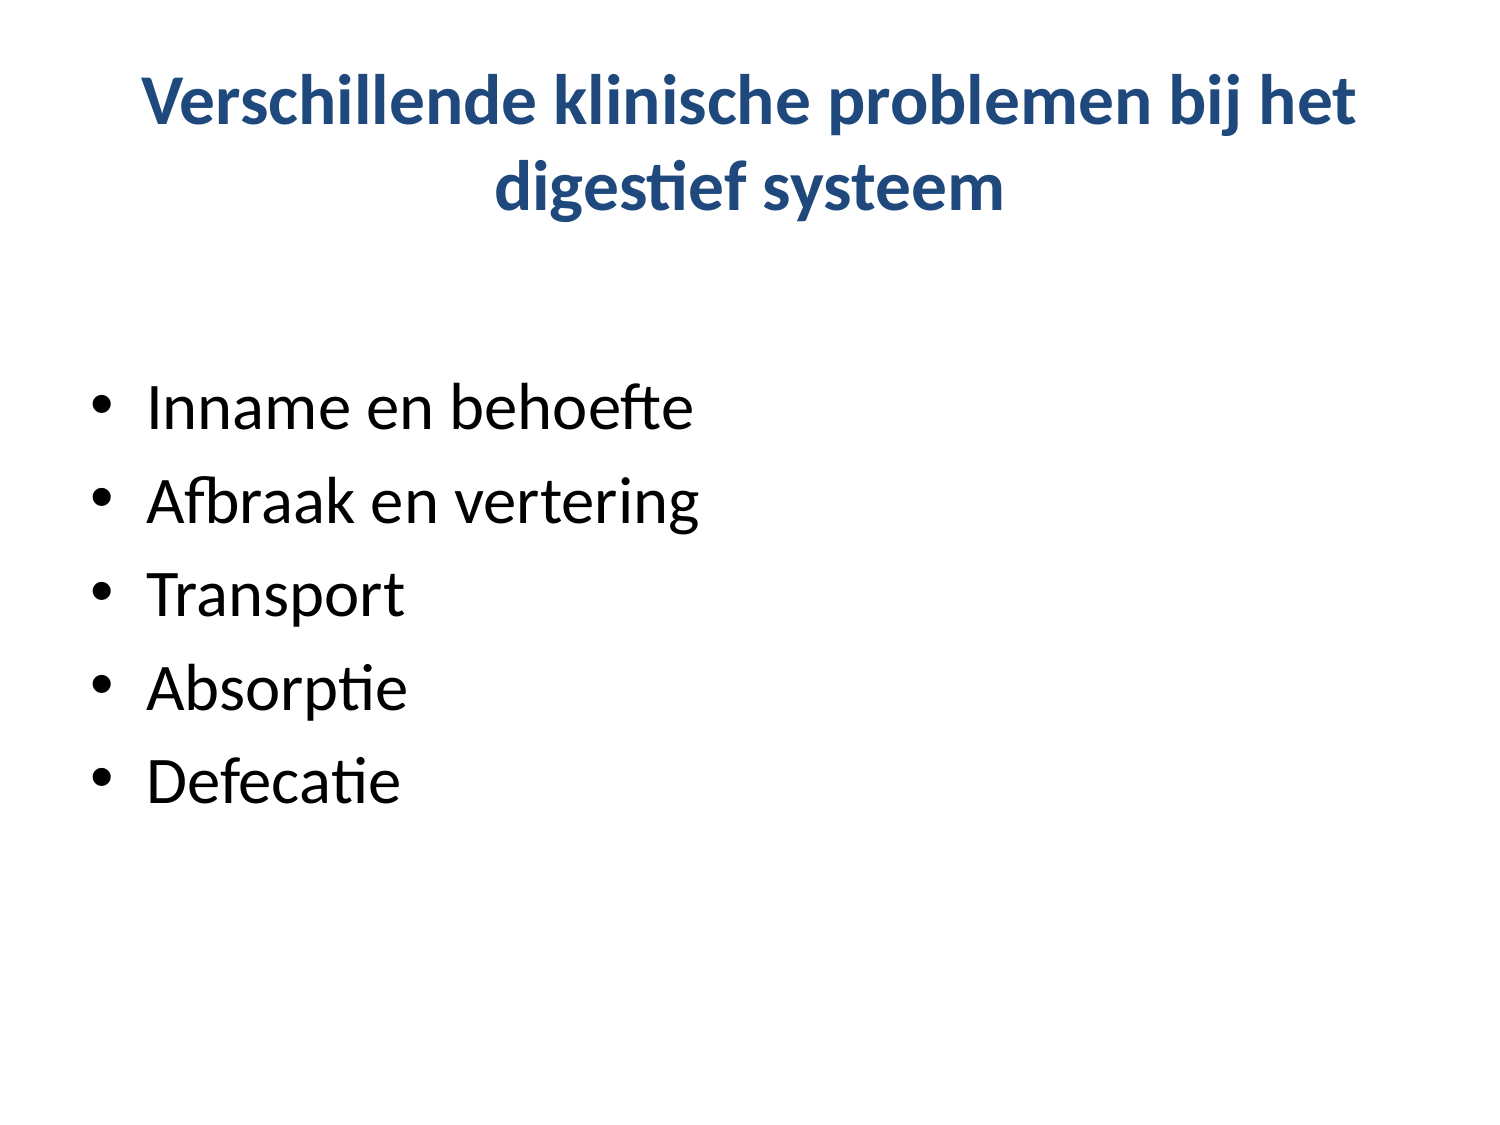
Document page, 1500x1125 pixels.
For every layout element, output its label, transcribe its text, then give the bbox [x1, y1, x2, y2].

title Verschillende klinische problemen bij het digestief systeem [75, 45, 1425, 233]
list Inname en behoefte Afbraak en vertering Transport Absorptie Defecatie [75, 262, 1425, 1005]
